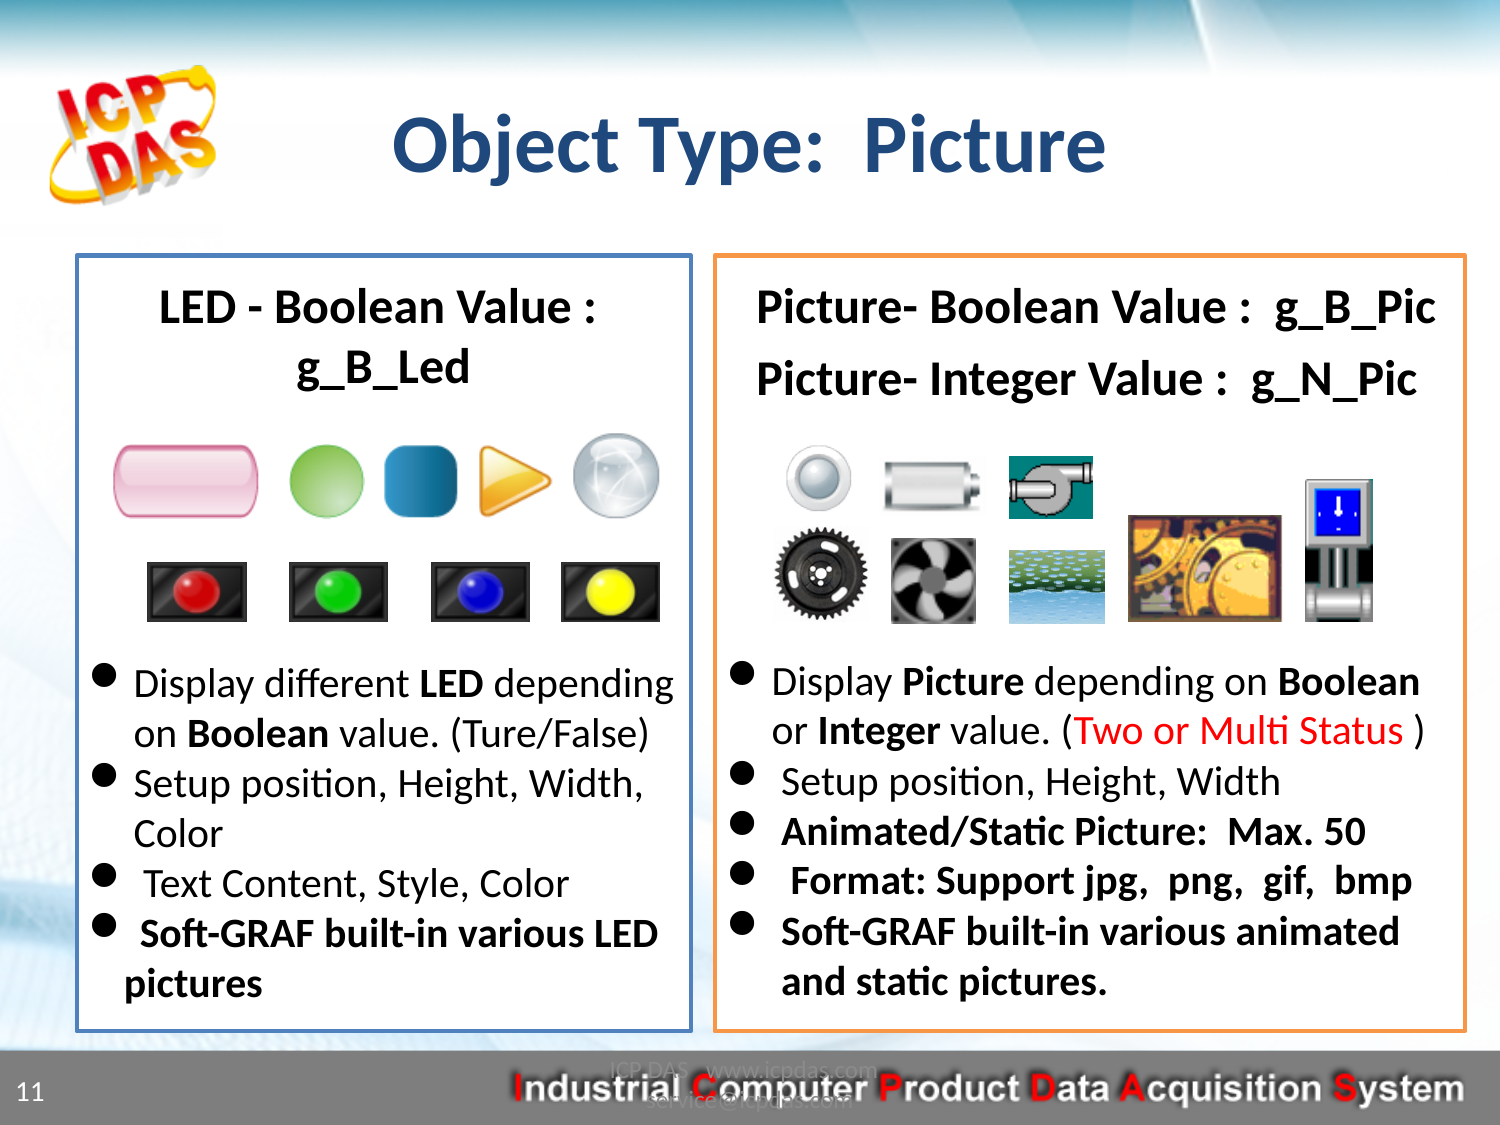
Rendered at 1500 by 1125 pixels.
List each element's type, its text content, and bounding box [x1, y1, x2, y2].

footer ICP DAS www.icpdas.com service@icpdas.com [512, 1053, 988, 1114]
slide_number 11 [0, 1054, 176, 1125]
picture [0, 0, 1500, 1125]
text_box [111, 431, 661, 622]
title Object Type: Picture [74, 44, 1426, 233]
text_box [773, 444, 1373, 625]
text_box LED - Boolean Value : g_B_Led Display different LED depending on Boolean value. (Ture/False) Setup position, Height, Width, Color Text Content, Style, Color Soft-GRAF built-in various LED pictures [75, 253, 693, 1033]
text_box Picture- Boolean Value : g_B_Pic Picture- Integer Value : g_N_Pic Display Picture depending on Boolean or Integer value. (Two or Multi Status ) Setup position, Height, Width Animated/Static Picture: Max. 50 Format: Support jpg, png, gif, bmp Soft-GRAF built-in various animated and static pictures. [713, 253, 1467, 1033]
